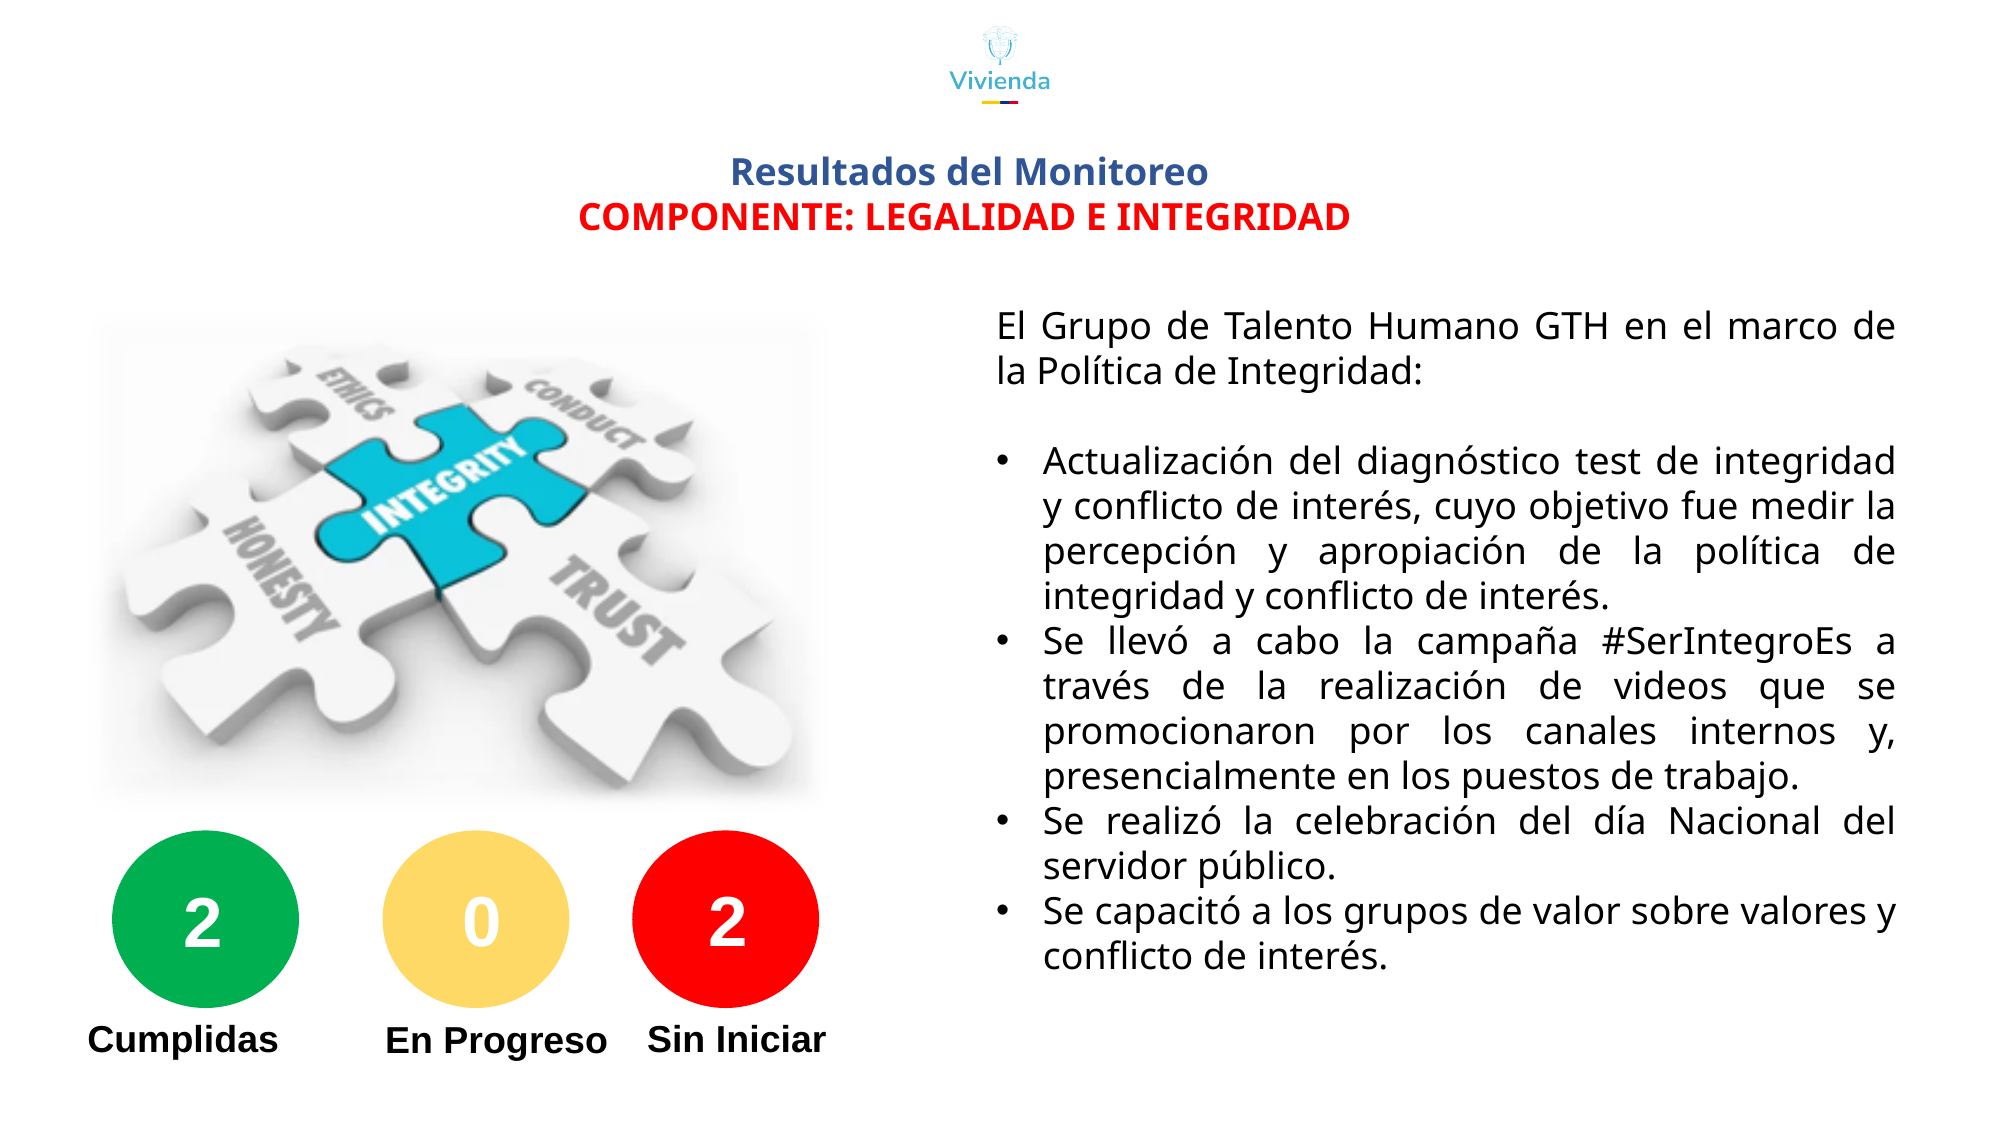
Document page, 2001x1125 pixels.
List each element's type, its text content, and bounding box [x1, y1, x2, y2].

text_box Cumplidas [72, 1007, 339, 1068]
text_box [111, 829, 285, 1007]
text_box Sin Iniciar [632, 1007, 898, 1068]
text_box 0 [447, 868, 532, 969]
picture [87, 309, 833, 816]
text_box [631, 829, 821, 1007]
text_box 2 [693, 868, 800, 969]
text_box El Grupo de Talento Humano GTH en el marco de la Política de Integridad: Actualización del diagnóstico test de integridad y conflicto de interés, cuyo objetivo fue medir la percepción y apropiación de la política de integridad y conflicto de interés. Se llevó a cabo la campaña #SerIntegroEs a través de la realización de videos que se promocionaron por los canales internos y, presencialmente en los puestos de trabajo. Se realizó la celebración del día Nacional del servidor público. Se capacitó a los grupos de valor sobre valores y conflicto de interés. [981, 294, 1913, 985]
text_box 2 [168, 868, 304, 969]
picture [949, 26, 1051, 104]
text_box En Progreso [370, 1008, 637, 1069]
text_box [381, 829, 571, 1008]
text_box Resultados del Monitoreo COMPONENTE: LEGALIDAD E INTEGRIDAD [386, 147, 1554, 240]
